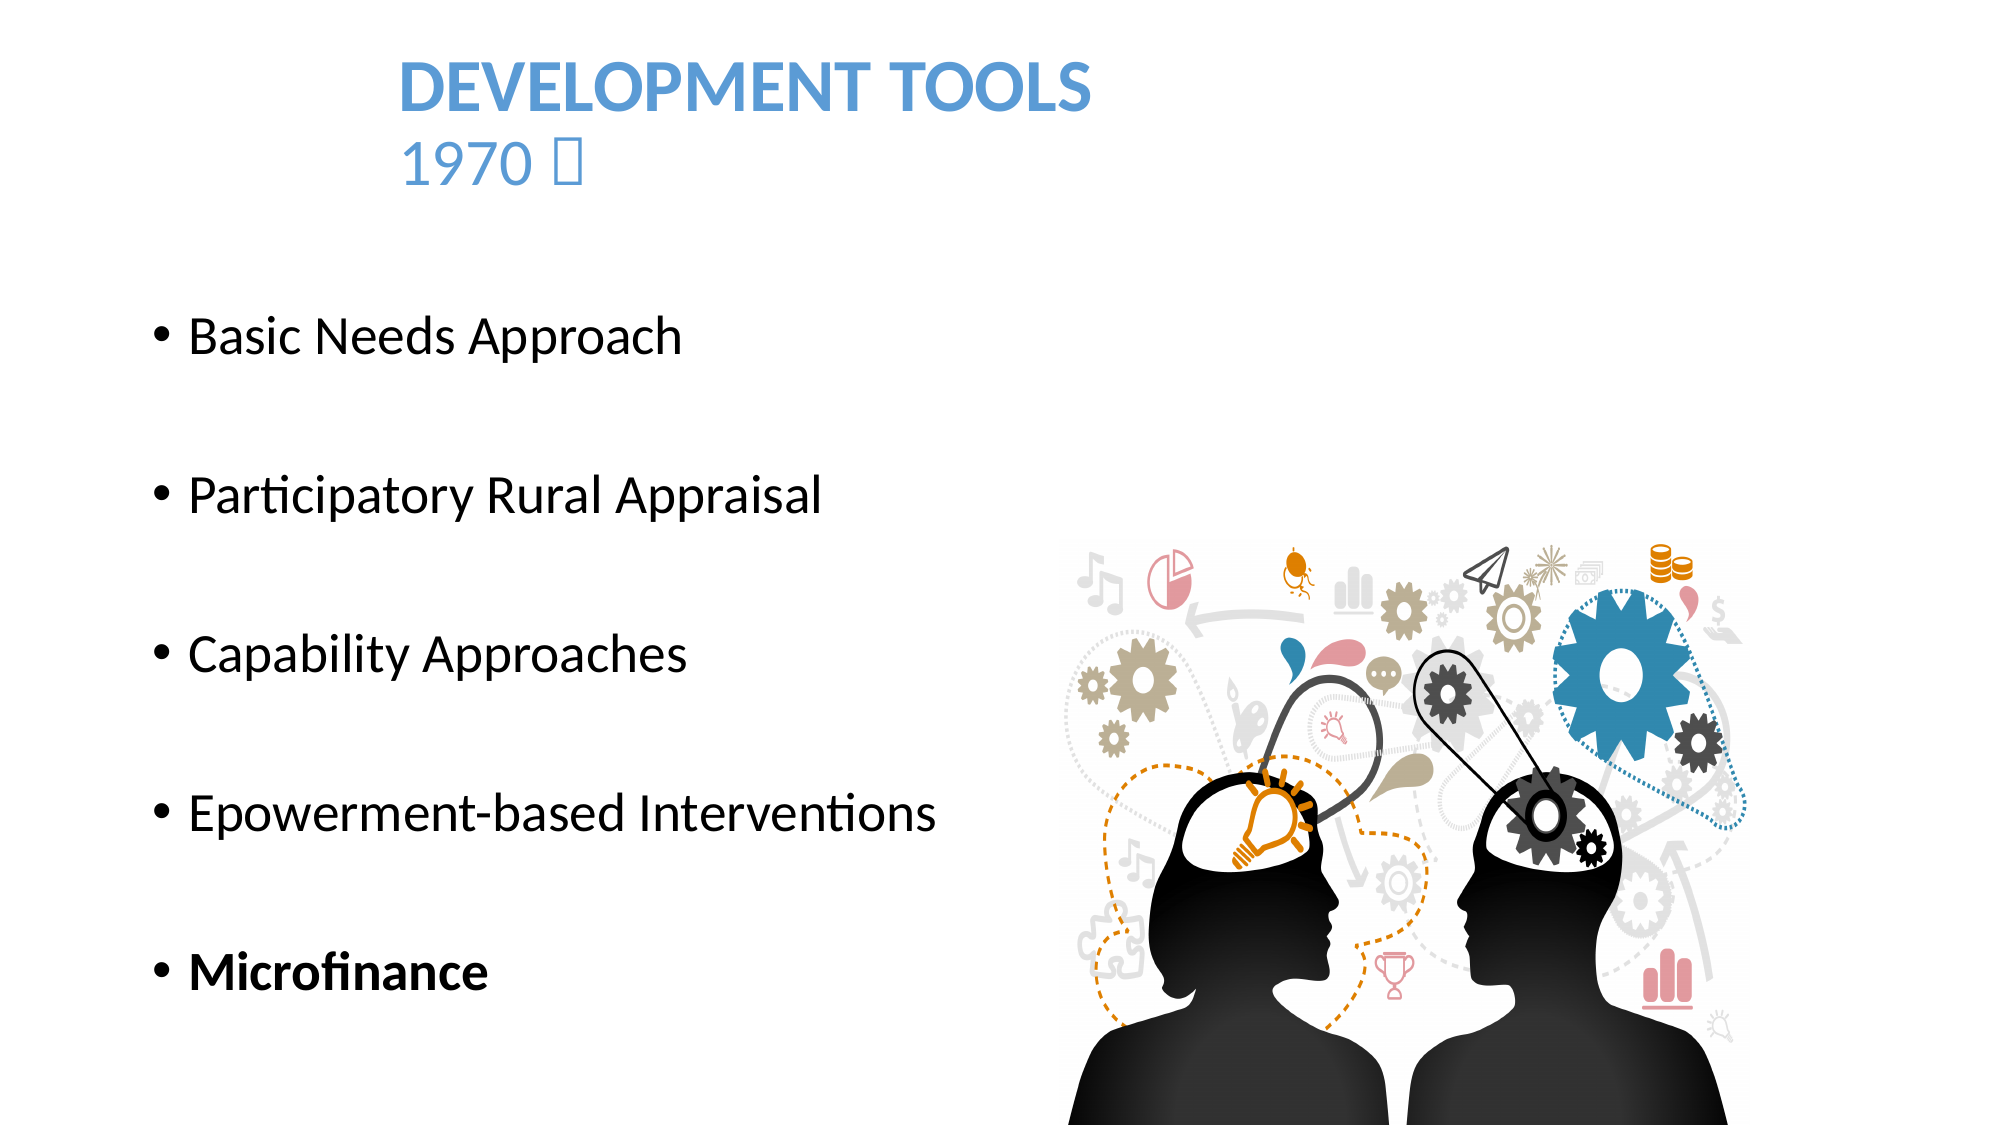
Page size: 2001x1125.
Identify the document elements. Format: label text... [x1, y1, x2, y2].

picture [1059, 539, 1750, 1125]
list Basic Needs Approach Participatory Rural Appraisal Capability Approaches Epowerment-based Interventions Microfinance [137, 299, 1863, 1014]
title DEVELOPMENT TOOLS 1970  [383, 59, 1677, 278]
